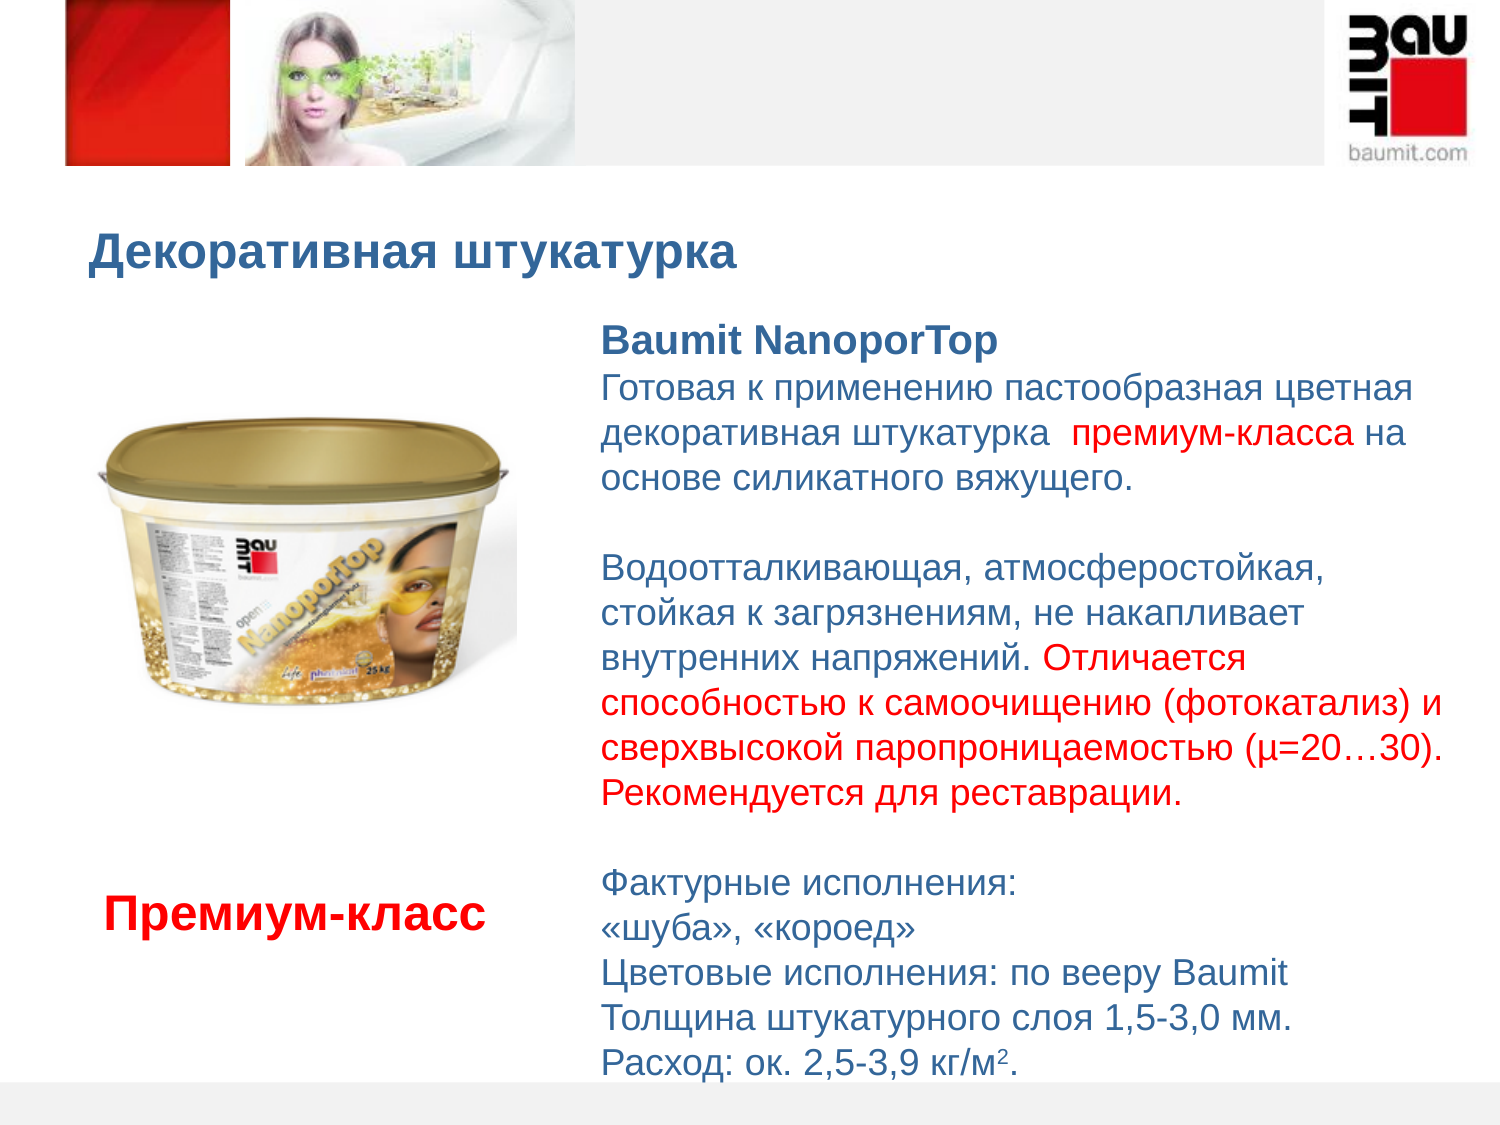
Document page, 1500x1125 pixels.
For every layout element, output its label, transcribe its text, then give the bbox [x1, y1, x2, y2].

picture [1324, 3, 1500, 170]
picture [64, 0, 231, 166]
text_box Декоративная штукатурка [73, 210, 766, 286]
picture [88, 408, 517, 717]
picture [245, 0, 574, 166]
text_box Baumit NanoporTop Готовая к применению пастообразная цветная декоративная штукатурка премиум-класса на основе силикатного вяжущего. Водоотталкивающая, атмосферостойкая, стойкая к загрязнениям, не накапливает внутренних напряжений. Отличается способностью к самоочищению (фотокатализ) и сверхвысокой паропроницаемостью (µ=20…30). Рекомендуется для реставрации. Фактурные исполнения: «шуба», «короед» Цветовые исполнения: по вееру Baumit Толщина штукатурного слоя 1,5-3,0 мм. Расход: ок. 2,5-3,9 кг/м2. [585, 305, 1465, 1091]
text_box Премиум-класс [88, 872, 550, 948]
